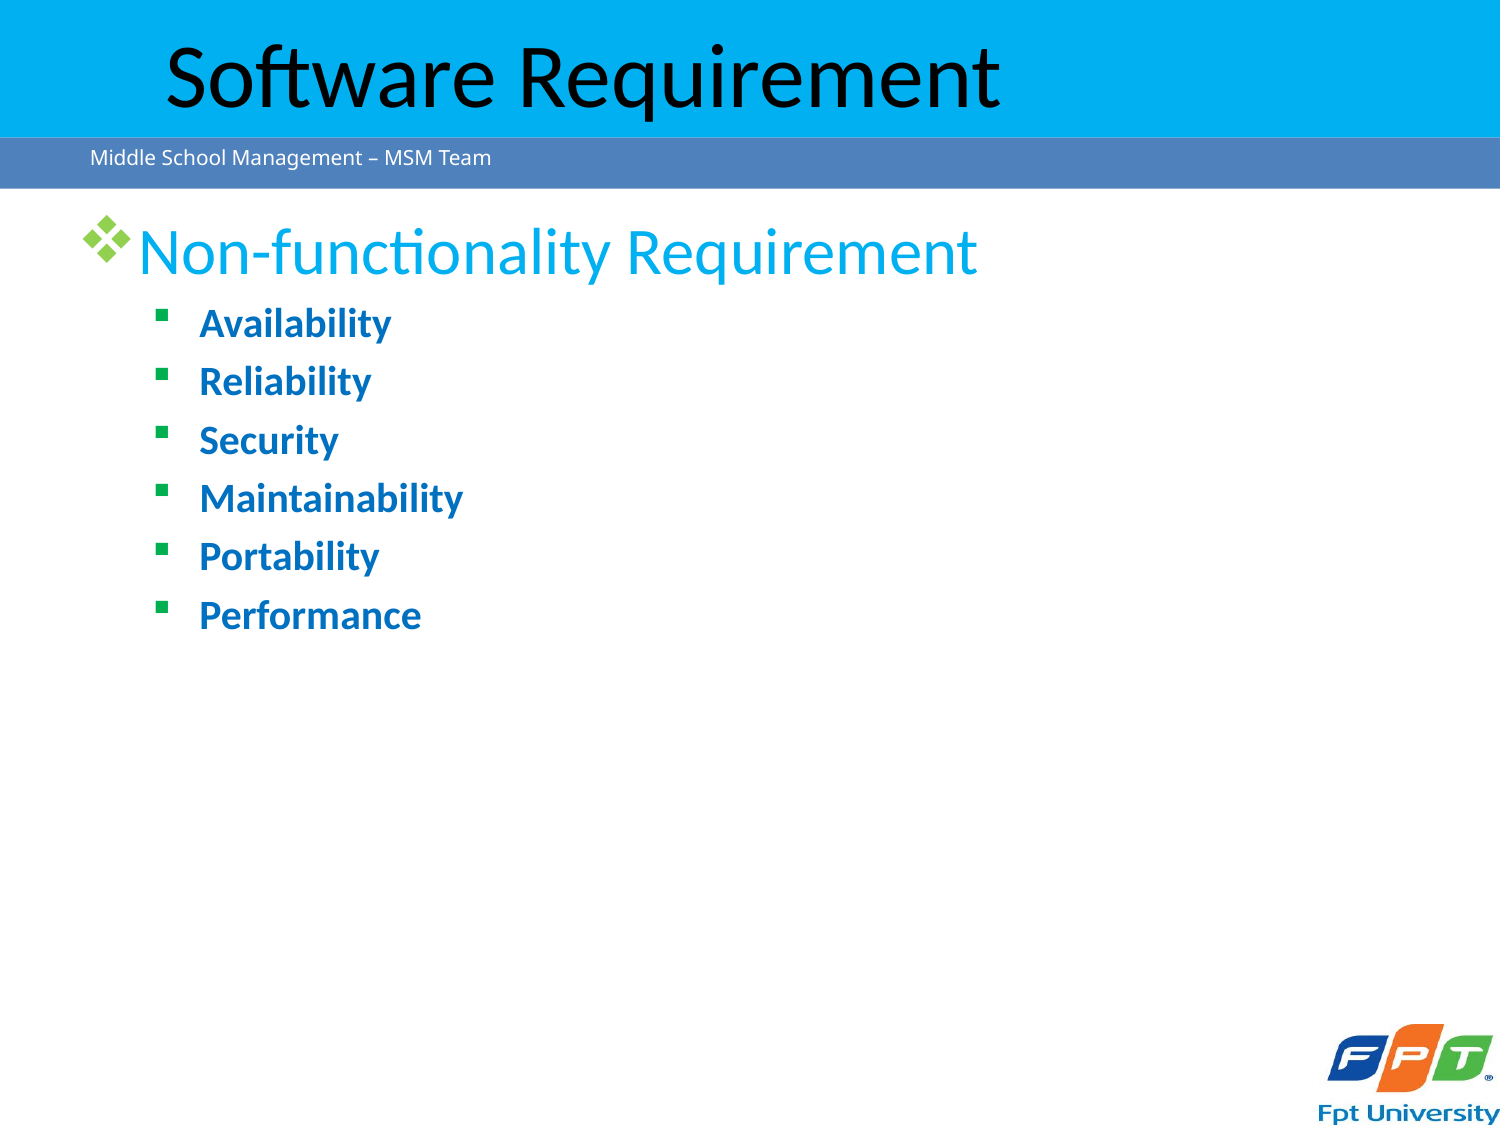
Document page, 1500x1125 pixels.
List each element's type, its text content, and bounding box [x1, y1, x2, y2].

list Non-functionality Requirement Availability Reliability Security Maintainability Portability Performance [62, 200, 1413, 1061]
picture [1319, 1024, 1500, 1125]
title Software Requirement [0, 0, 1350, 143]
